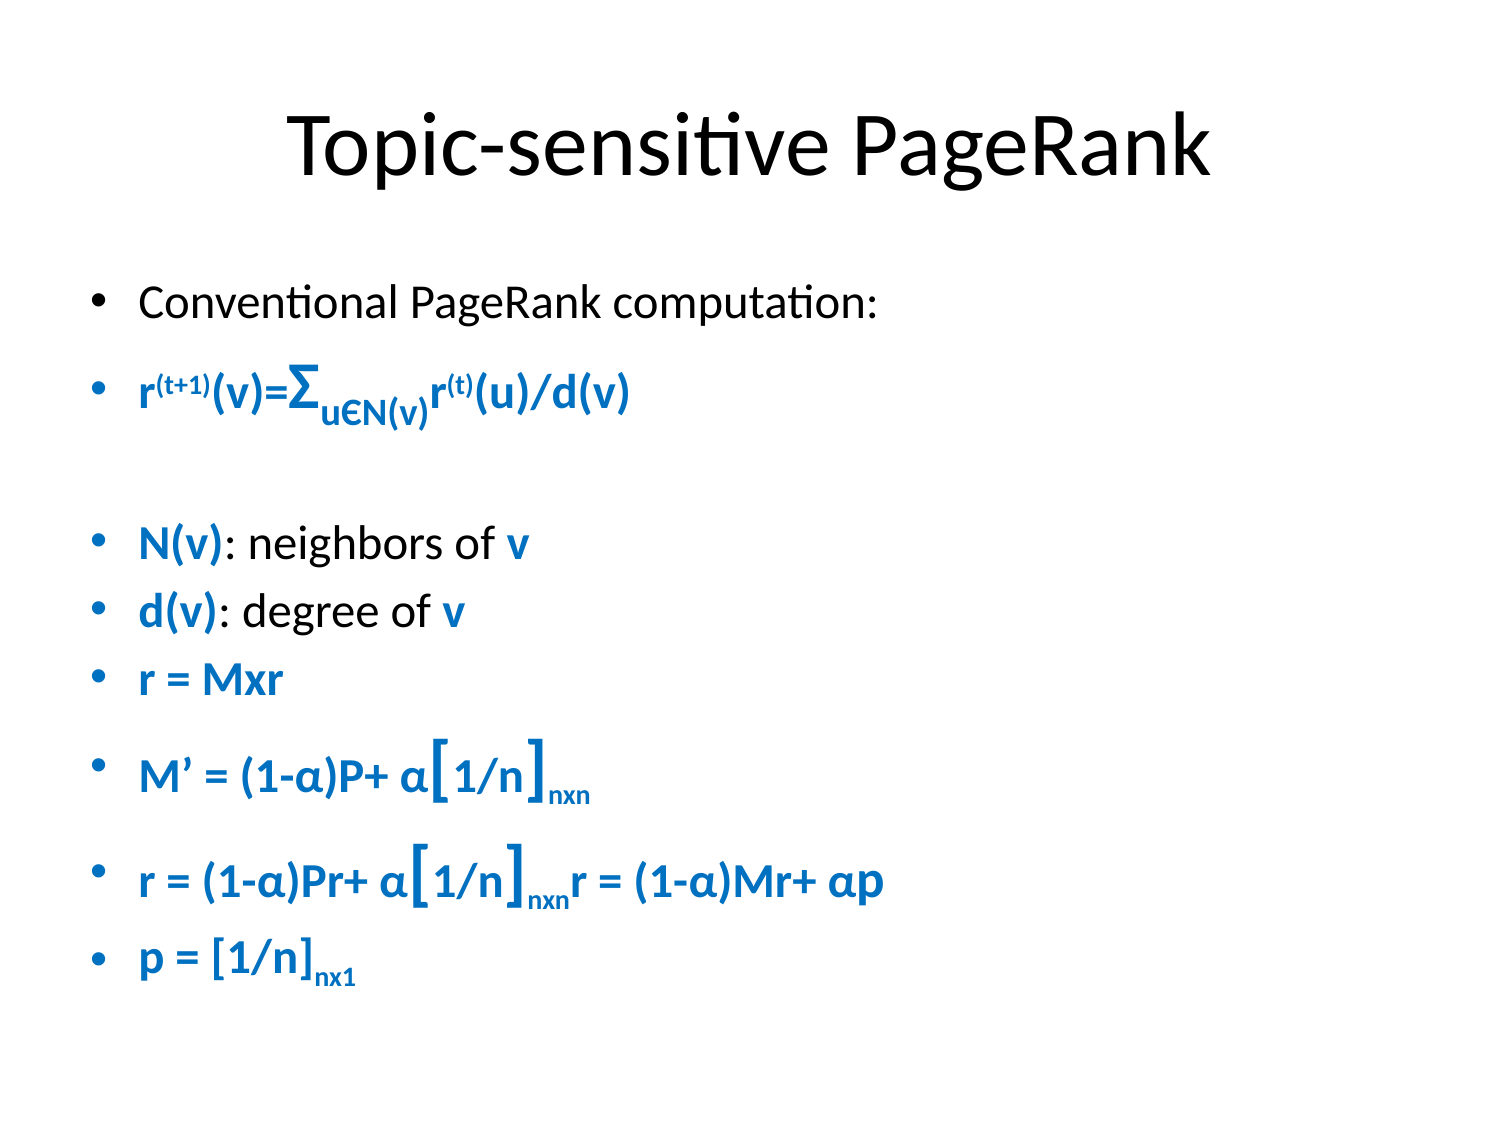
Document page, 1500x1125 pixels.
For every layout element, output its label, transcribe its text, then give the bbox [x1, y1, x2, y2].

title Topic-sensitive PageRank [75, 45, 1425, 233]
list Conventional PageRank computation: r(t+1)(v)=ΣuЄN(v)r(t)(u)/d(v) N(v): neighbors of v d(v): degree of v r = Mxr M’ = (1-α)P+ α[1/n]nxn r = (1-α)Pr+ α[1/n]nxnr = (1-α)Mr+ αp p = [1/n]nx1 [75, 262, 1425, 1005]
